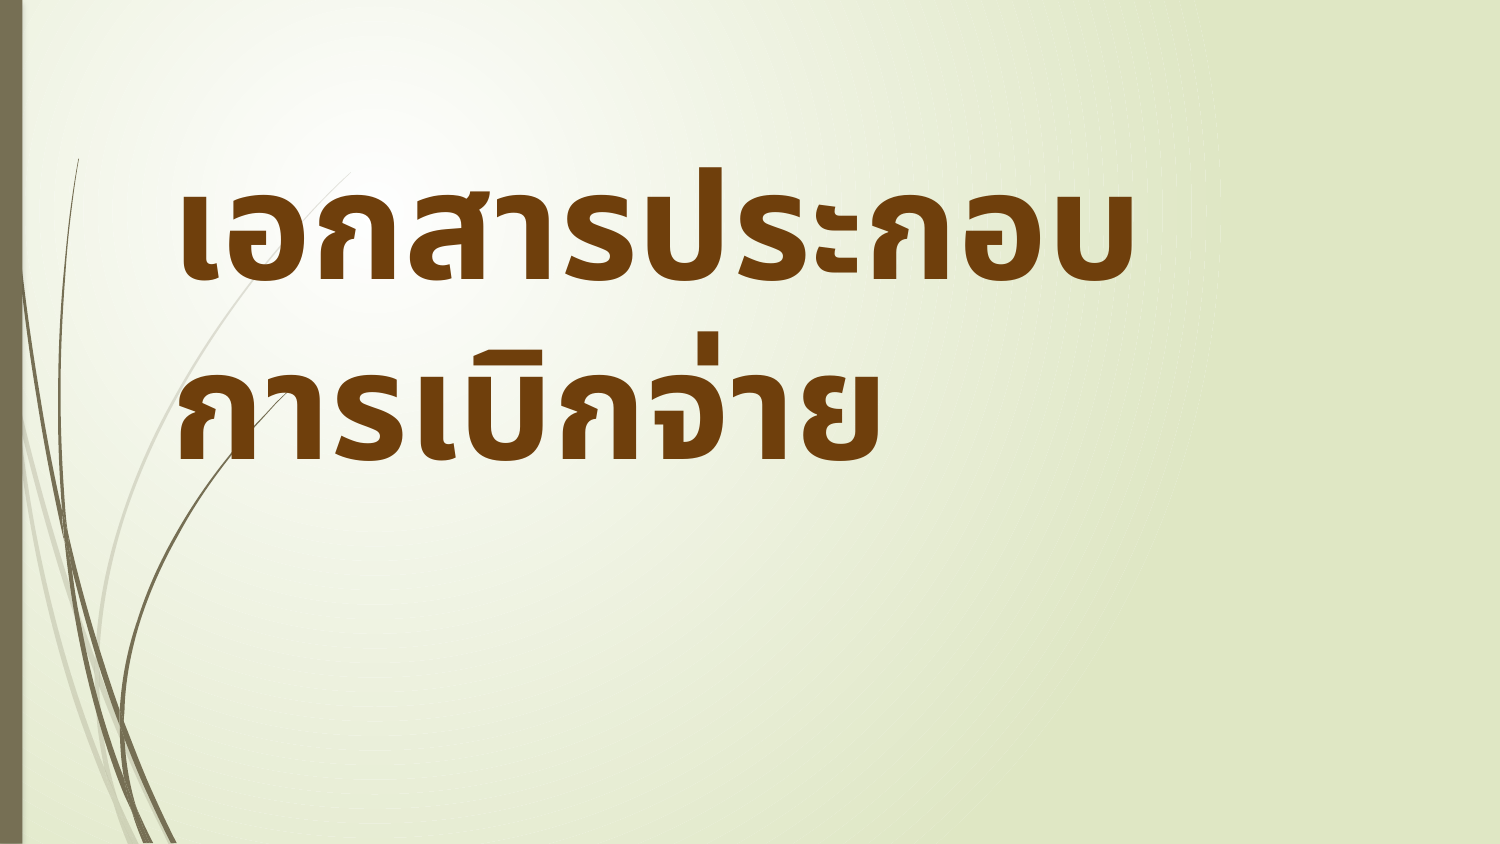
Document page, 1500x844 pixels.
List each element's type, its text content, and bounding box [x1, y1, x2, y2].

title เอกสารประกอบการเบิกจ่าย [156, 238, 1377, 505]
